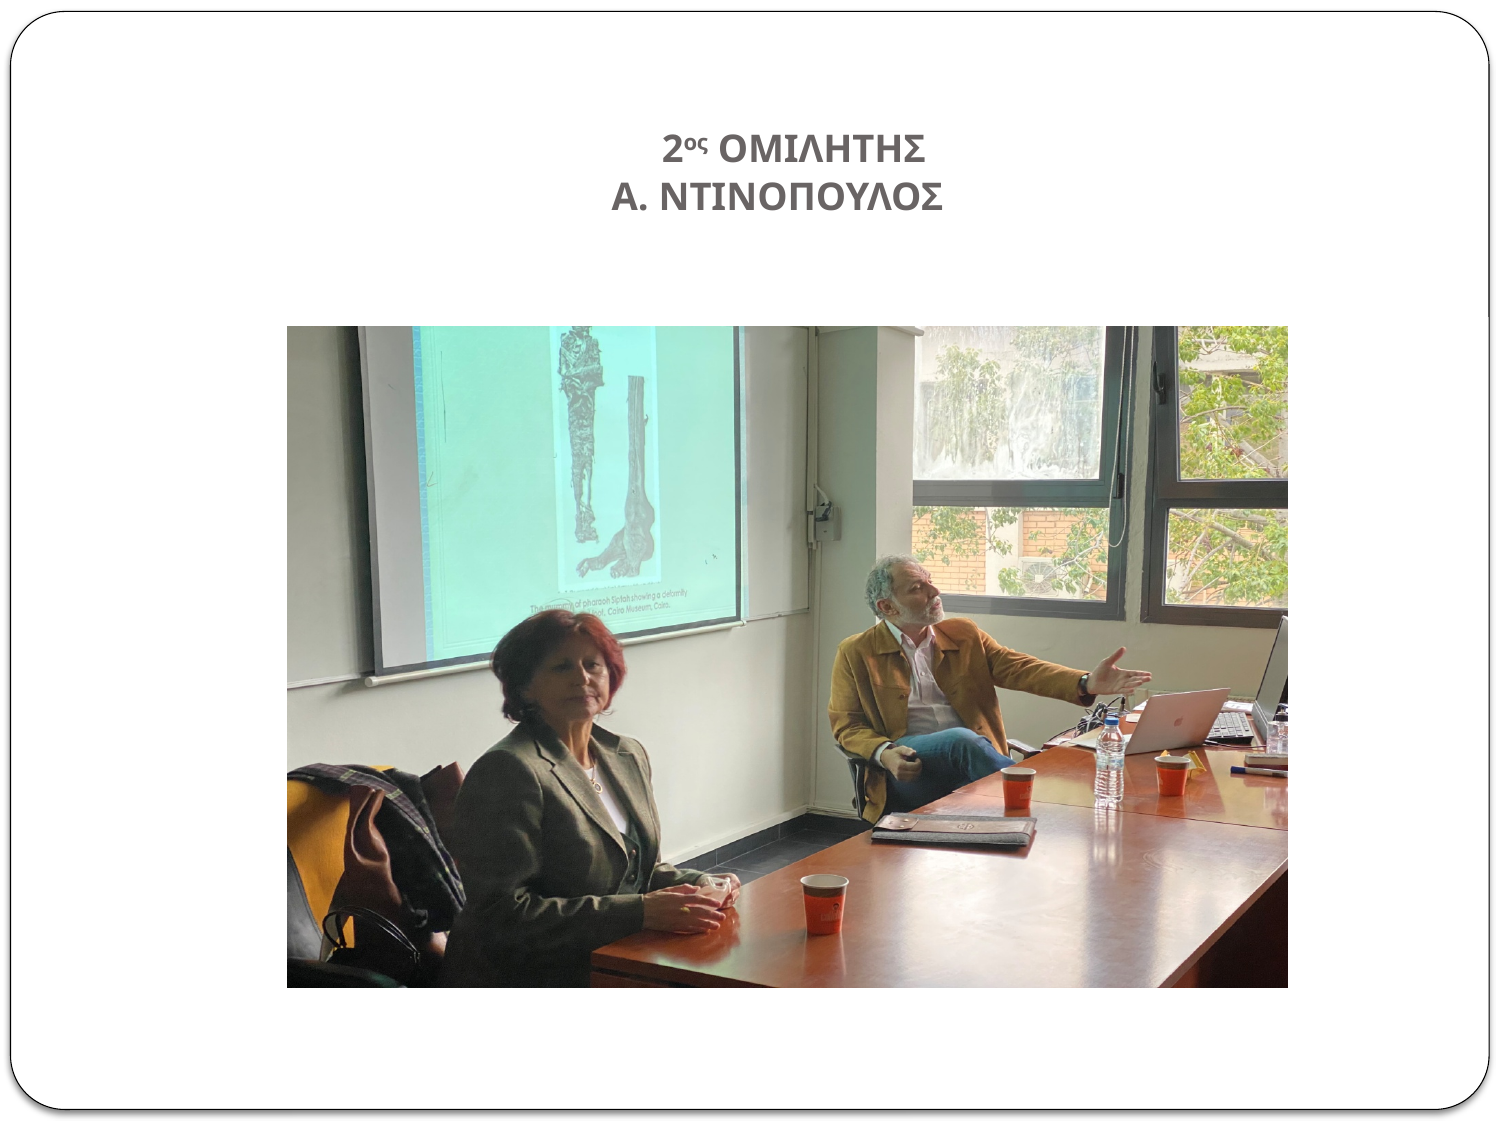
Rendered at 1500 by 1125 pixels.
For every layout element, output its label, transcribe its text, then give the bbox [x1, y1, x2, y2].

title 2ος ΟΜΙΛΗΤΗΣ Α. ΝΤΙΝΟΠΟΥΛΟΣ [150, 45, 1425, 233]
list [287, 326, 1288, 988]
